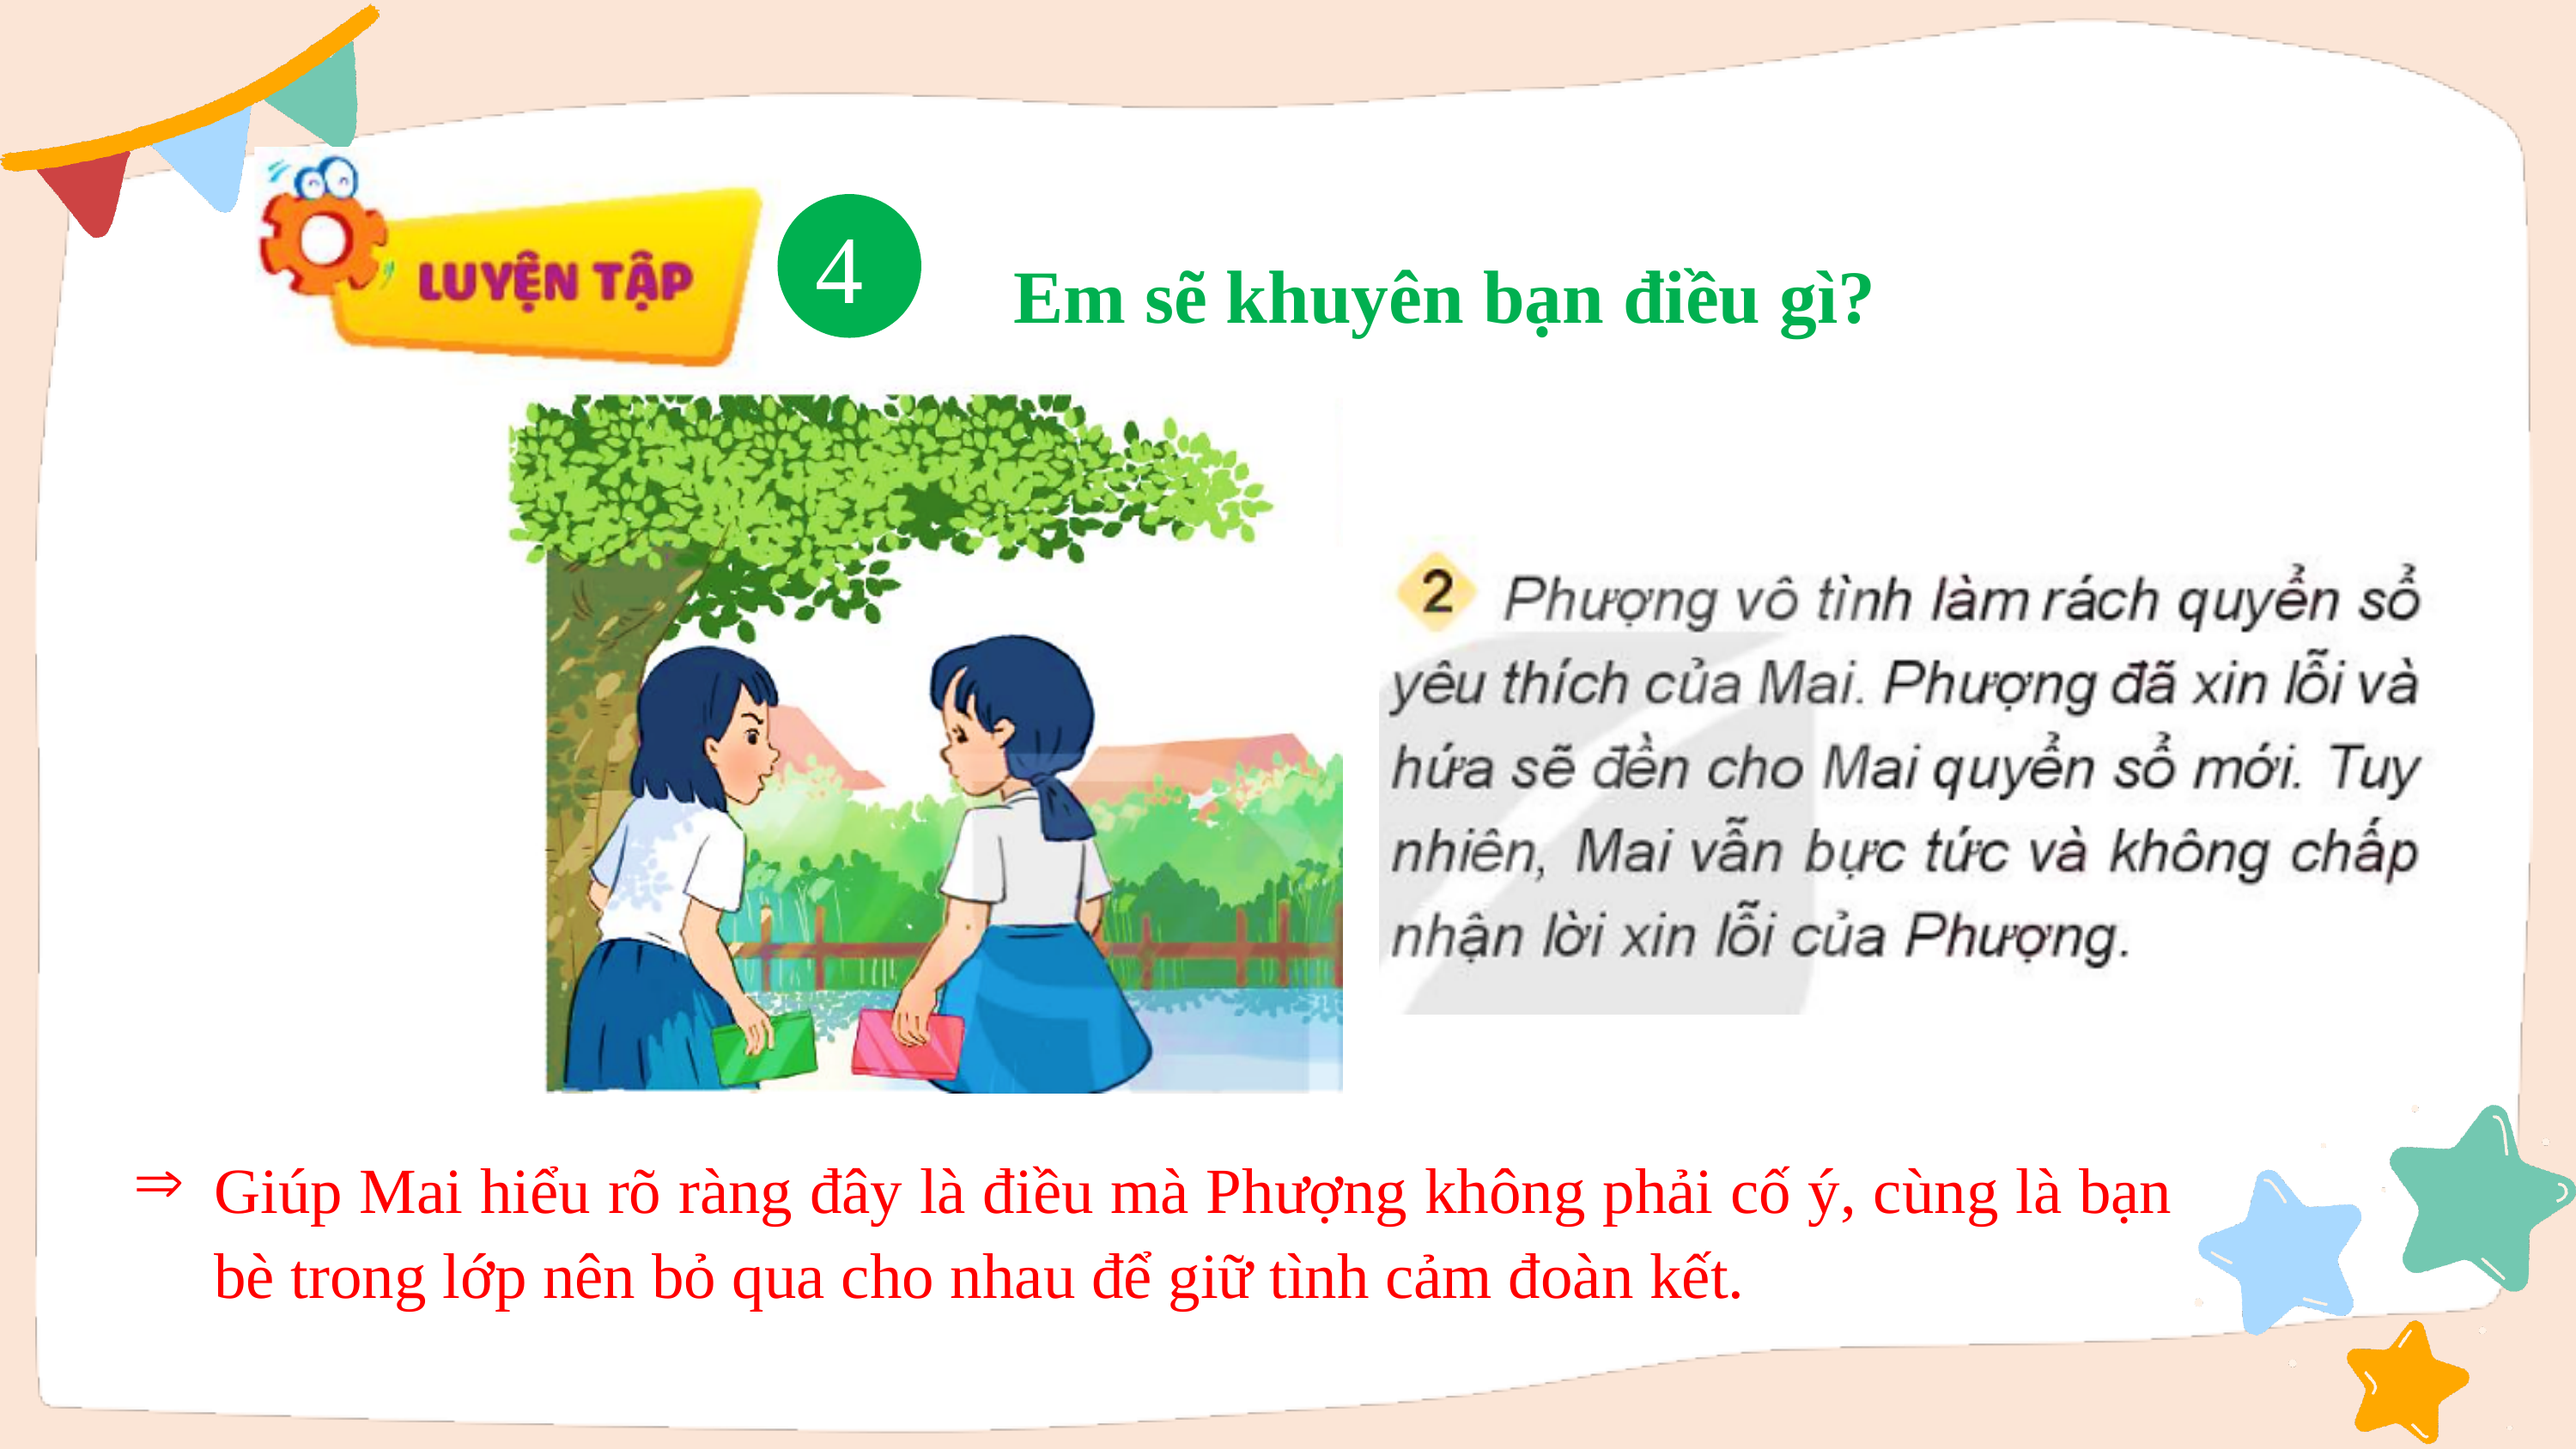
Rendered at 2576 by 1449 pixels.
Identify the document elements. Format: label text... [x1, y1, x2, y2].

text_box Giúp Mai hiểu rõ ràng đây là điều mà Phượng không phải cố ý, cùng là bạn bè trong lớp nên bỏ qua cho nhau để giữ tình cảm đoàn kết. [120, 1135, 2187, 1319]
picture [0, 3, 2576, 1449]
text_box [777, 194, 921, 338]
text_box Em sẽ khuyên bạn điều gì? [872, 151, 2576, 345]
